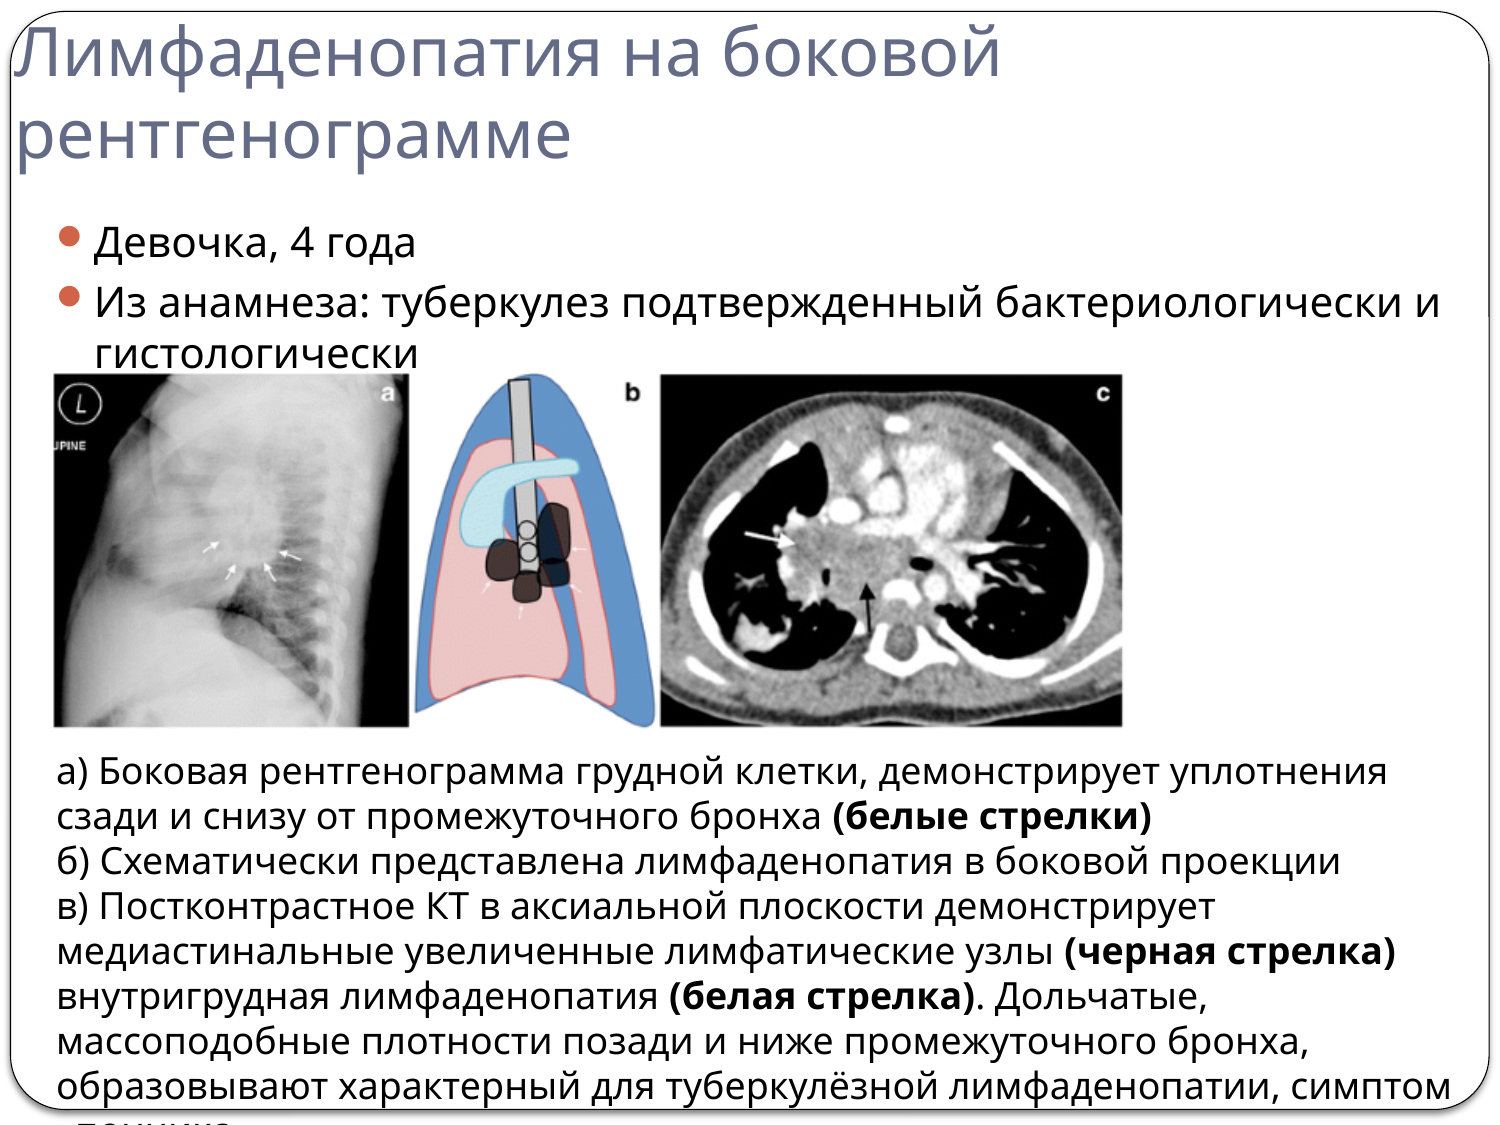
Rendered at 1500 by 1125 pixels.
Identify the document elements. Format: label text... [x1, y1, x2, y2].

picture [52, 373, 1124, 729]
text_box а) Боковая рентгенограмма грудной клетки, демонстрирует уплотнения сзади и снизу от промежуточного бронха (белые стрелки) б) Схематически представлена лимфаденопатия в боковой проекции в) Постконтрастное КТ в аксиальной плоскости демонстрирует медиастинальные увеличенные лимфатические узлы (черная стрелка) внутригрудная лимфаденопатия (белая стрелка). Дольчатые, массоподобные плотности позади и ниже промежуточного бронха, образовывают характерный для туберкулёзной лимфаденопатии, симптом «пончика» [41, 739, 1483, 1125]
text_box Девочка, 4 года Из анамнеза: туберкулез подтвержденный бактериологически и гистологически [41, 208, 1471, 386]
title Лимфаденопатия на боковой рентгенограмме [0, 0, 1500, 188]
